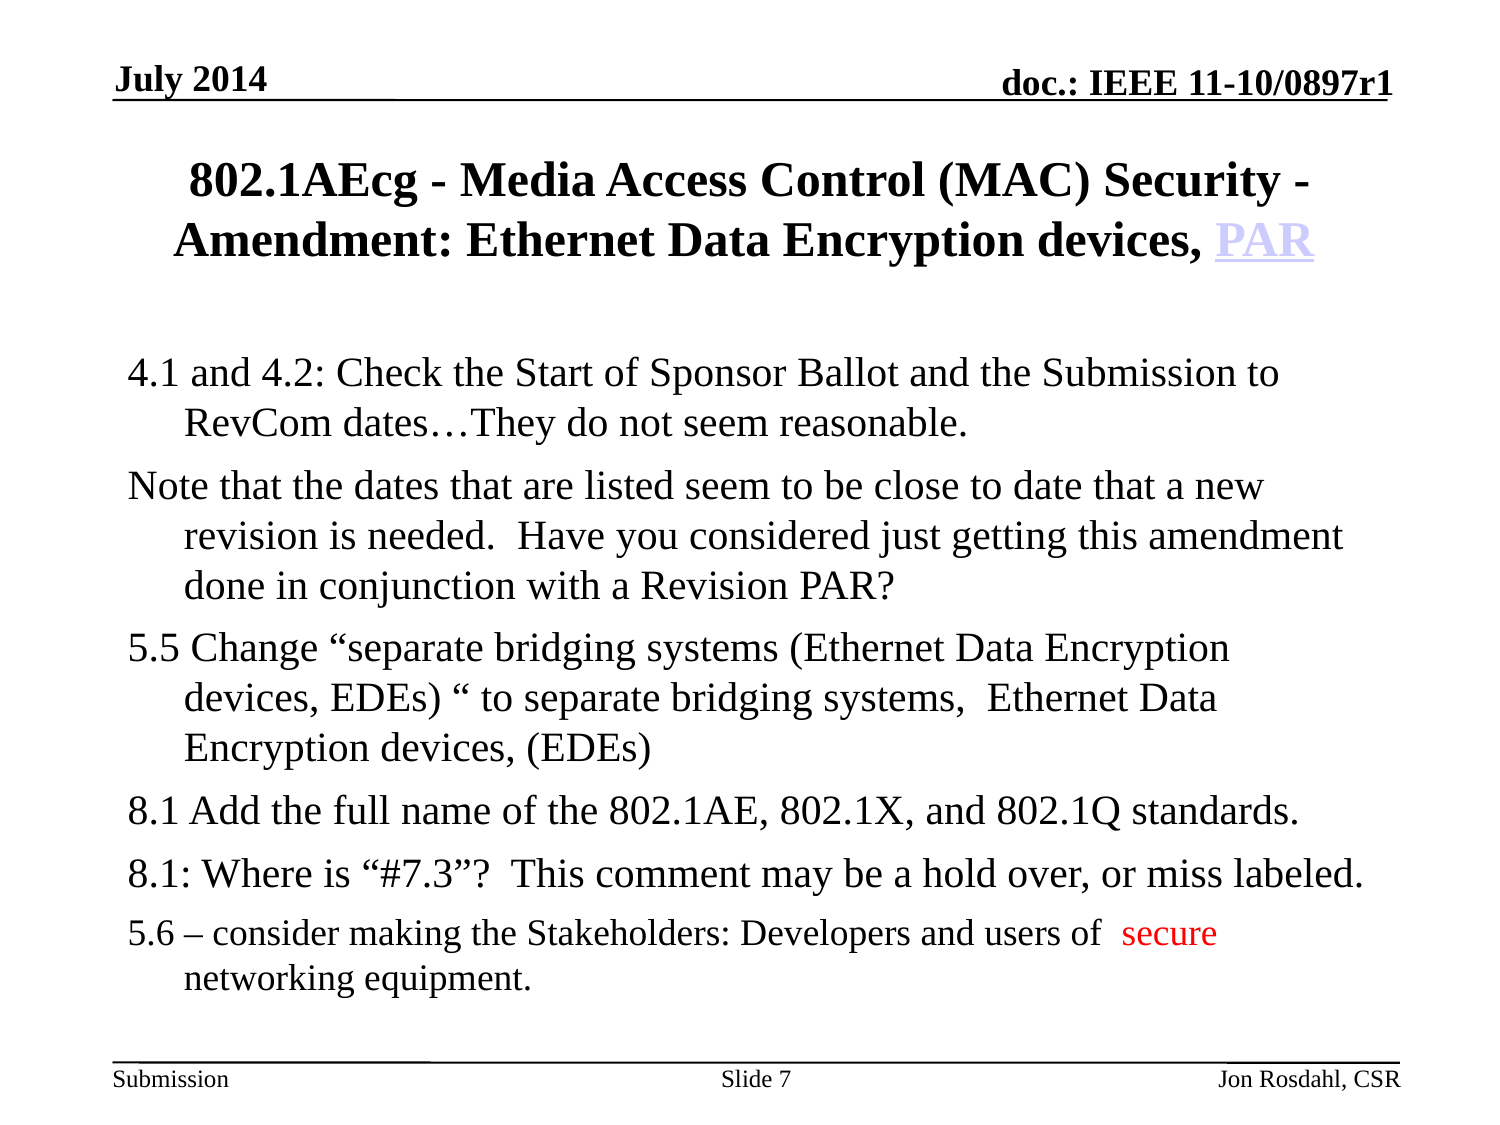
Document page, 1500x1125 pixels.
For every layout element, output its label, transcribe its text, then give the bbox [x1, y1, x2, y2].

list 4.1 and 4.2: Check the Start of Sponsor Ballot and the Submission to RevCom dates…They do not seem reasonable. Note that the dates that are listed seem to be close to date that a new revision is needed. Have you considered just getting this amendment done in conjunction with a Revision PAR? 5.5 Change “separate bridging systems (Ethernet Data Encryption devices, EDEs) “ to separate bridging systems, Ethernet Data Encryption devices, (EDEs) 8.1 Add the full name of the 802.1AE, 802.1X, and 802.1Q standards. 8.1: Where is “#7.3”? This comment may be a hold over, or miss labeled. 5.6 – consider making the Stakeholders: Developers and users of secure networking equipment. [112, 337, 1388, 1038]
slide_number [114, 54, 423, 100]
footer Jon Rosdahl, CSR [878, 1061, 1402, 1093]
slide_number Slide 7 [712, 1061, 800, 1123]
title 802.1AEcg - Media Access Control (MAC) Security - Amendment: Ethernet Data Encryption devices, PAR [112, 112, 1388, 301]
